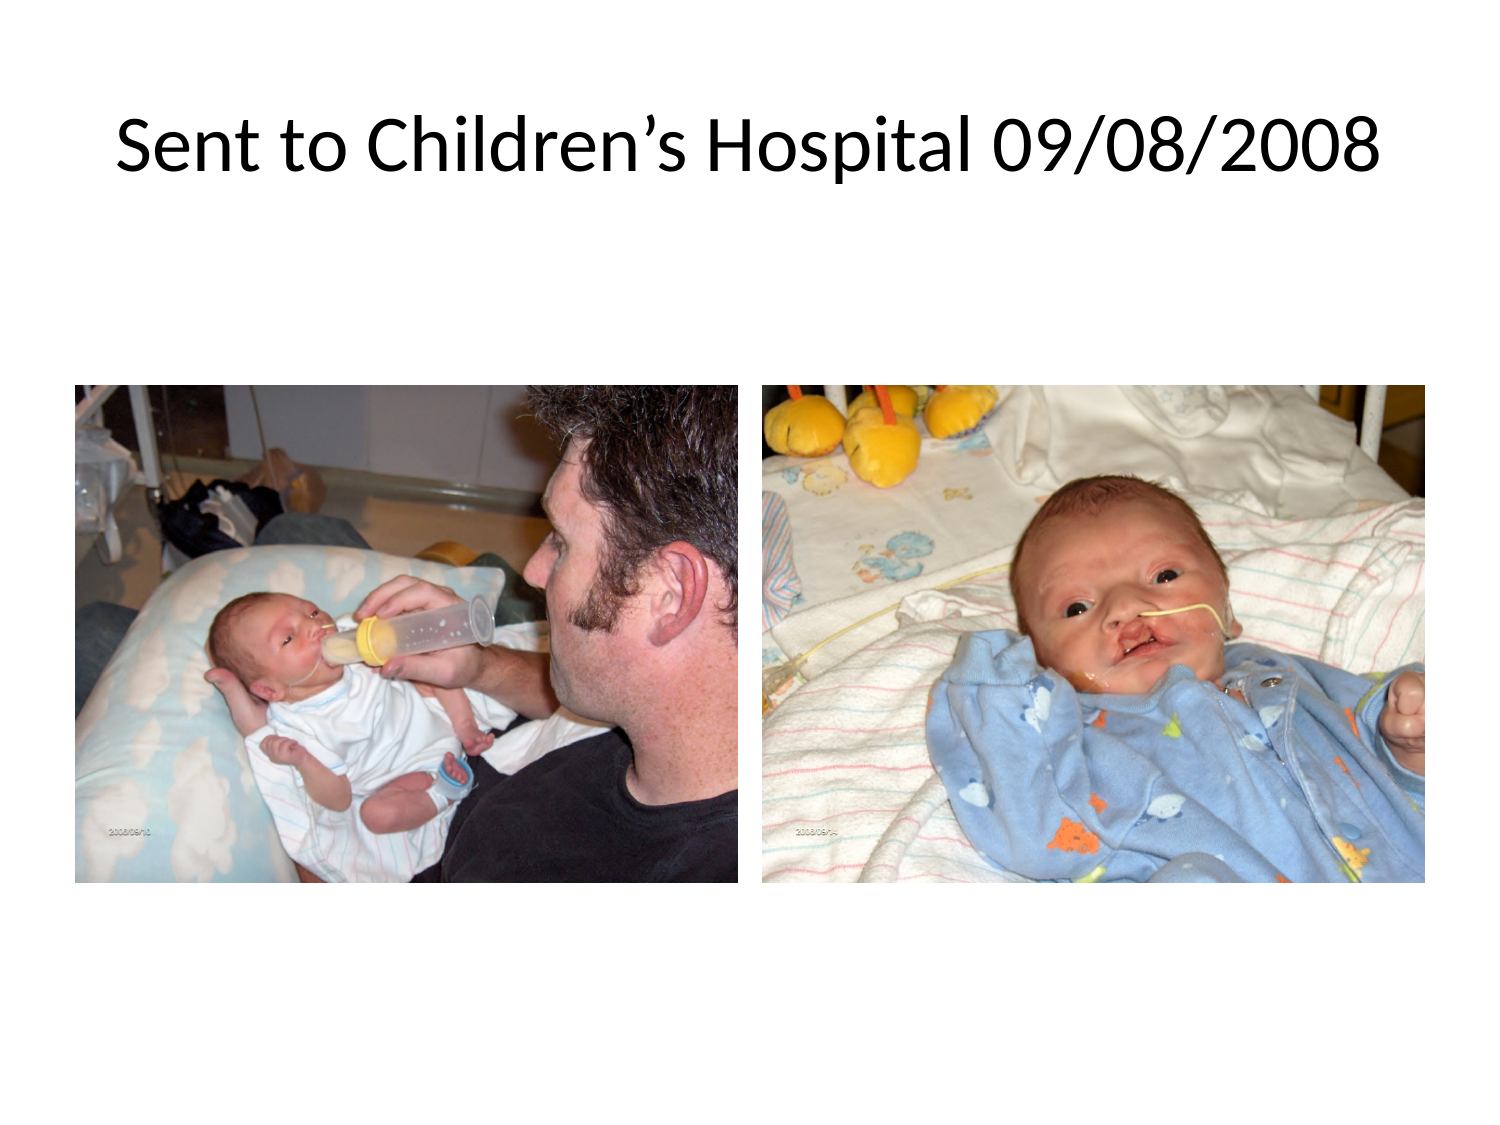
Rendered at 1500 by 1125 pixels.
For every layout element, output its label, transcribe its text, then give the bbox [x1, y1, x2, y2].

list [762, 384, 1426, 883]
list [74, 384, 738, 883]
title Sent to Children’s Hospital 09/08/2008 [75, 45, 1425, 233]
